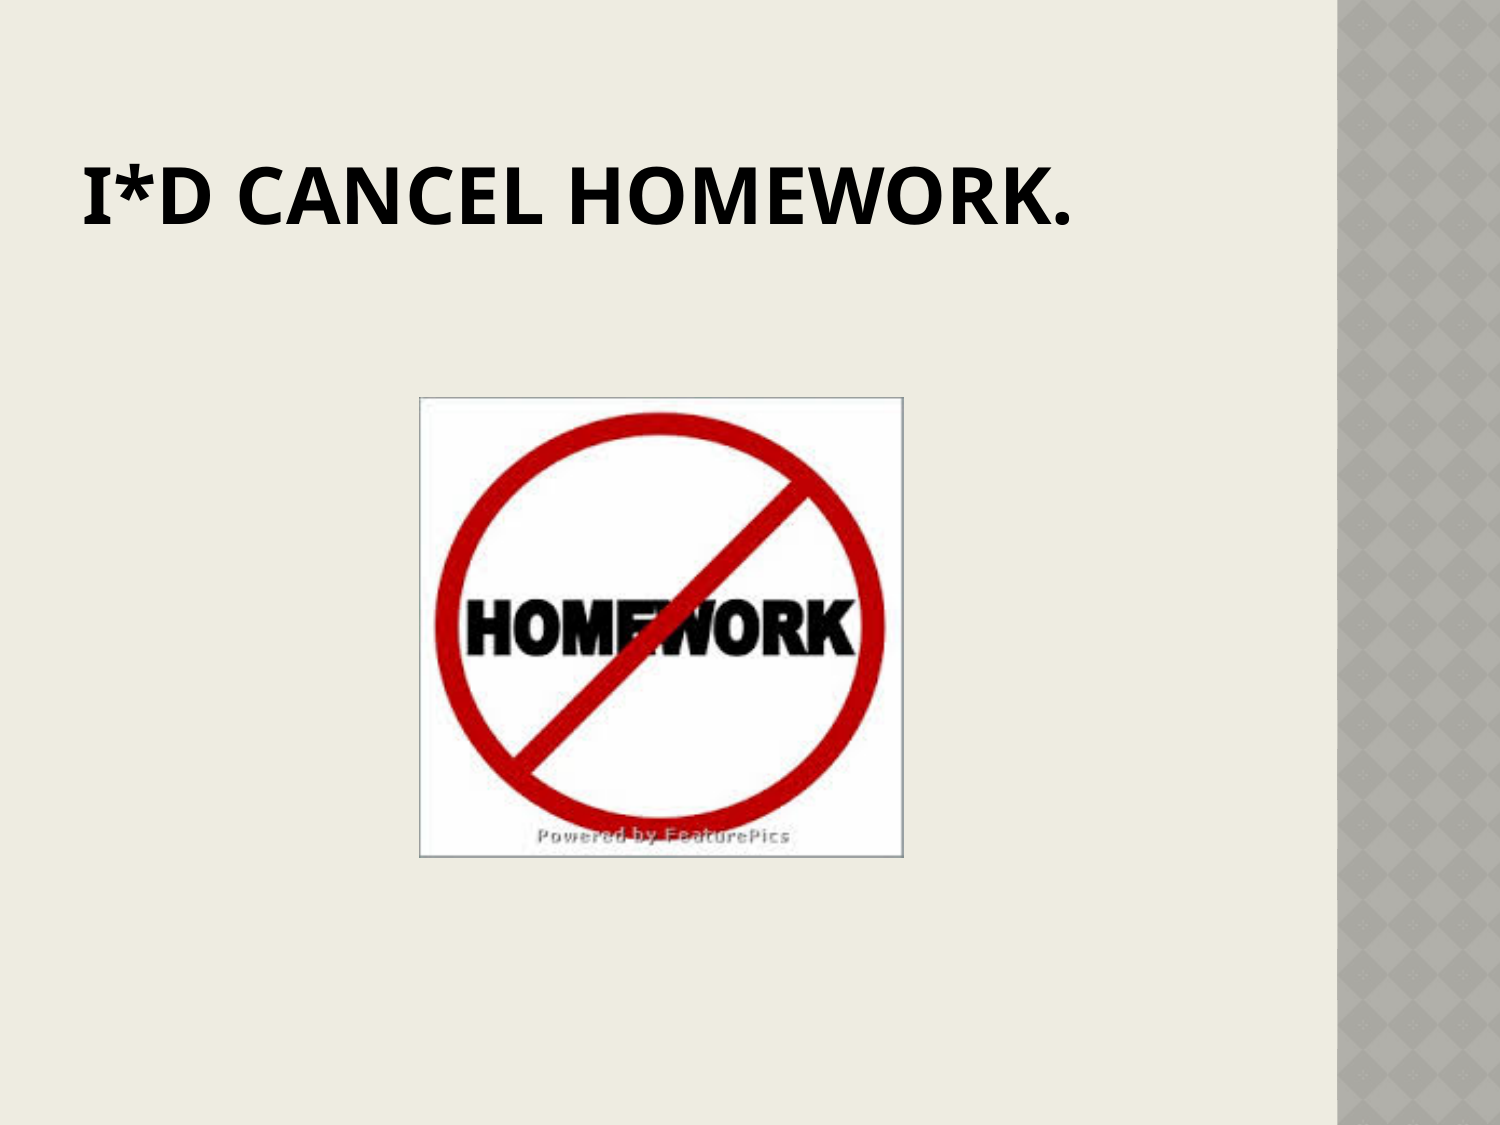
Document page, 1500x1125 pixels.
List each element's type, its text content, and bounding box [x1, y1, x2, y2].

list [418, 396, 904, 859]
title i*d cancel homework. [75, 52, 1263, 240]
